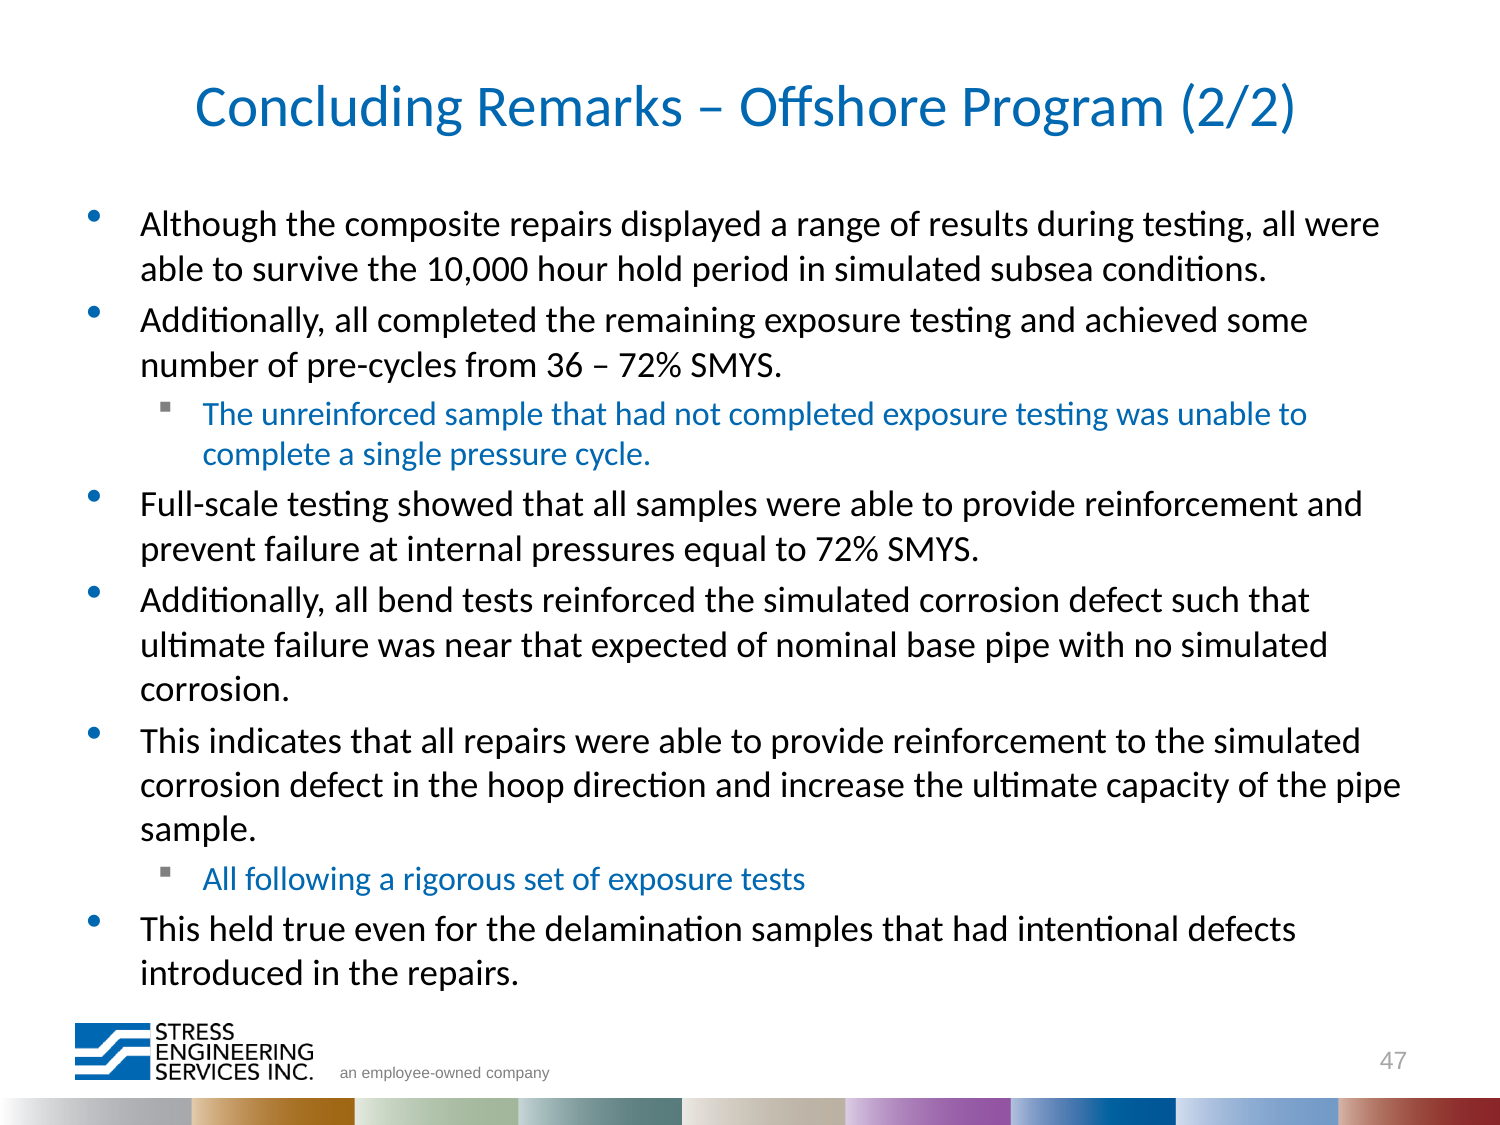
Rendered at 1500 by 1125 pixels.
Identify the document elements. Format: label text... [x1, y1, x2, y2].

title Concluding Remarks – Offshore Program (2/2) [72, 38, 1423, 169]
list Although the composite repairs displayed a range of results during testing, all were able to survive the 10,000 hour hold period in simulated subsea conditions. Additionally, all completed the remaining exposure testing and achieved some number of pre-cycles from 36 – 72% SMYS. The unreinforced sample that had not completed exposure testing was unable to complete a single pressure cycle. Full-scale testing showed that all samples were able to provide reinforcement and prevent failure at internal pressures equal to 72% SMYS. Additionally, all bend tests reinforced the simulated corrosion defect such that ultimate failure was near that expected of nominal base pipe with no simulated corrosion. This indicates that all repairs were able to provide reinforcement to the simulated corrosion defect in the hoop direction and increase the ultimate capacity of the pipe sample. All following a rigorous set of exposure tests This held true even for the delamination samples that had intentional defects introduced in the repairs. [71, 192, 1422, 1003]
picture [0, 1098, 1500, 1125]
picture [75, 1023, 313, 1080]
